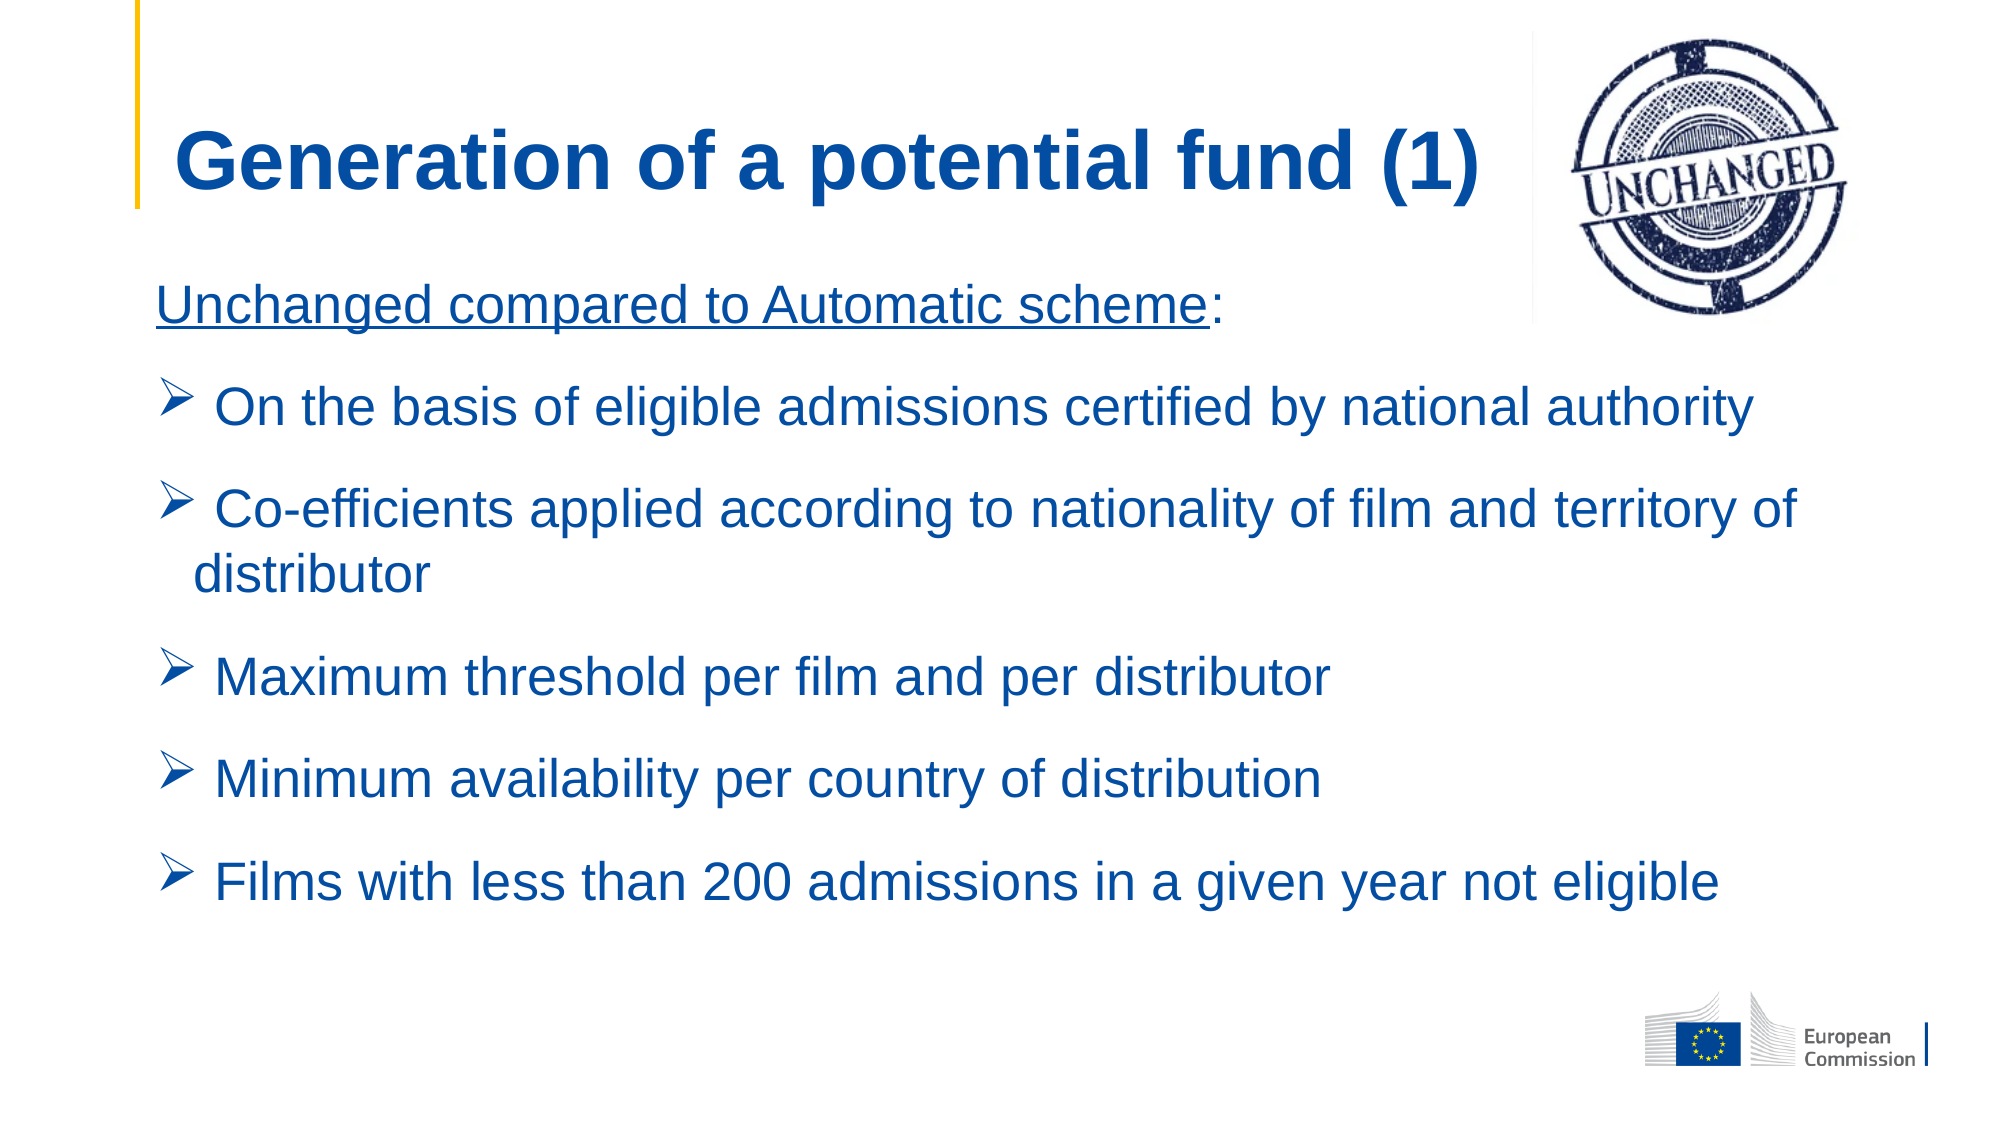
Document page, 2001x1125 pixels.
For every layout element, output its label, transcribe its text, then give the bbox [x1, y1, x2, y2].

picture [1530, 31, 1885, 324]
list Unchanged compared to Automatic scheme: On the basis of eligible admissions certified by national authority Co-efficients applied according to nationality of film and territory of distributor Maximum threshold per film and per distributor Minimum availability per country of distribution Films with less than 200 admissions in a given year not eligible [140, 261, 1930, 950]
picture [1645, 991, 1928, 1066]
title Generation of a potential fund (1) [159, 79, 1530, 208]
